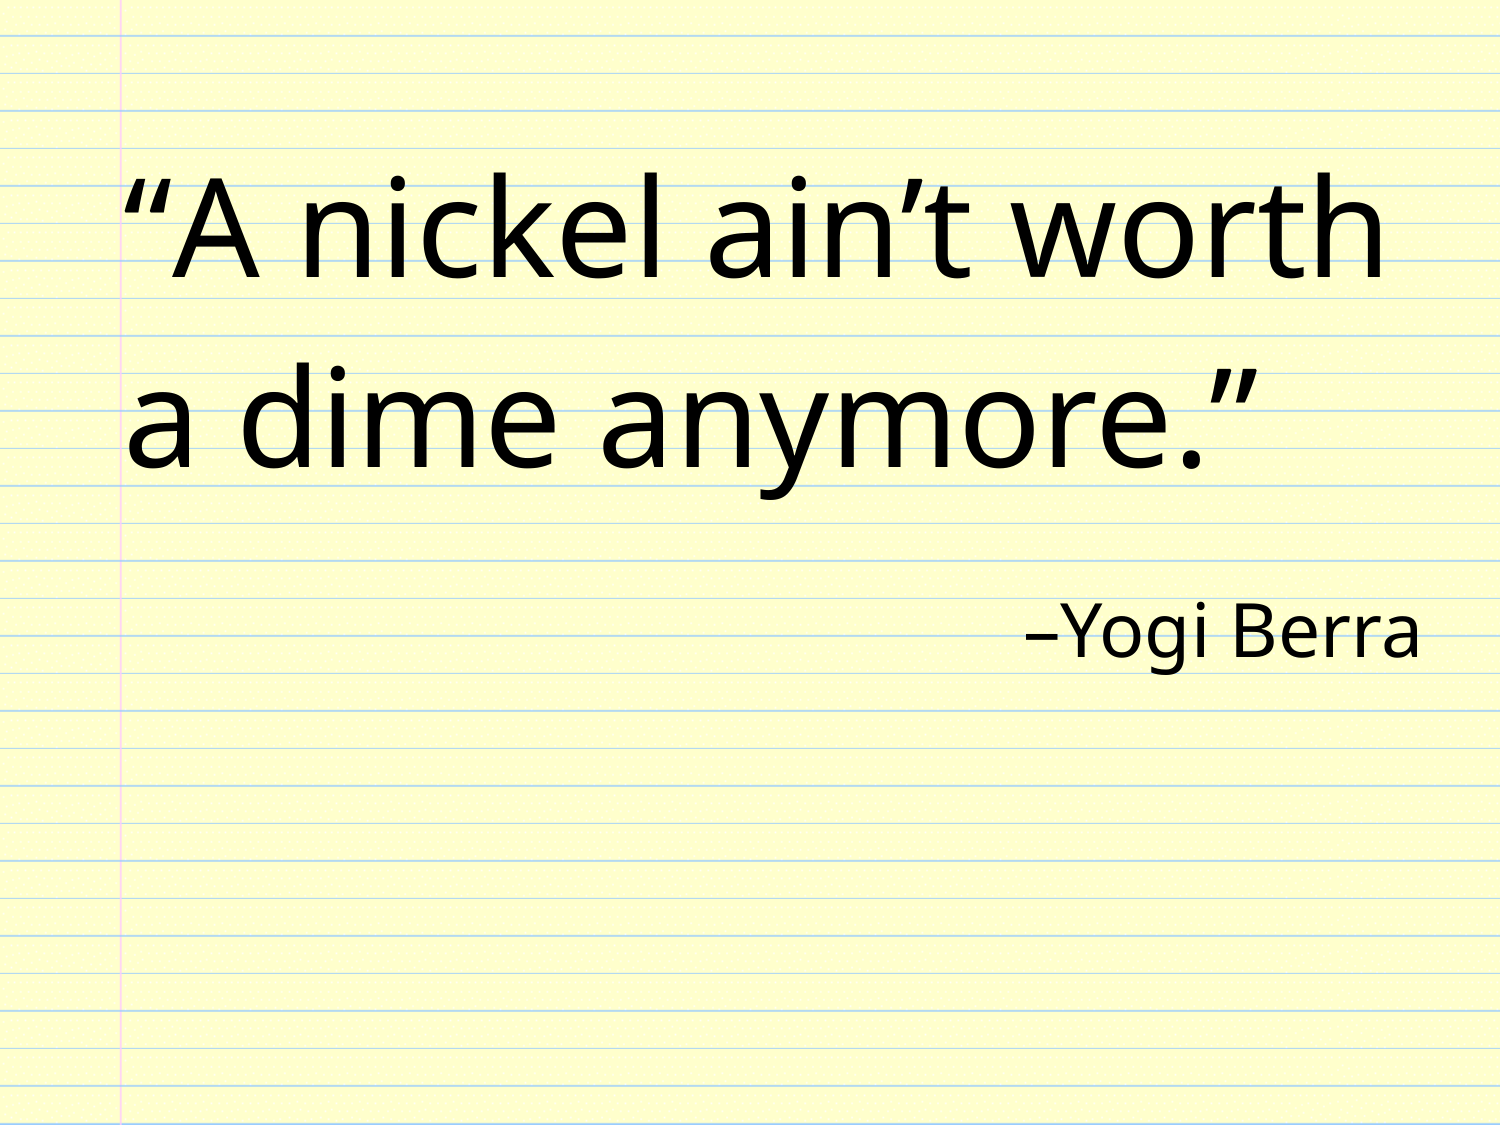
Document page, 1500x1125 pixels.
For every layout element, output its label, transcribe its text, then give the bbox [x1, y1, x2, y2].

picture [0, 0, 1500, 1125]
list “A nickel ain’t worth a dime anymore.” –Yogi Berra [108, 108, 1459, 946]
